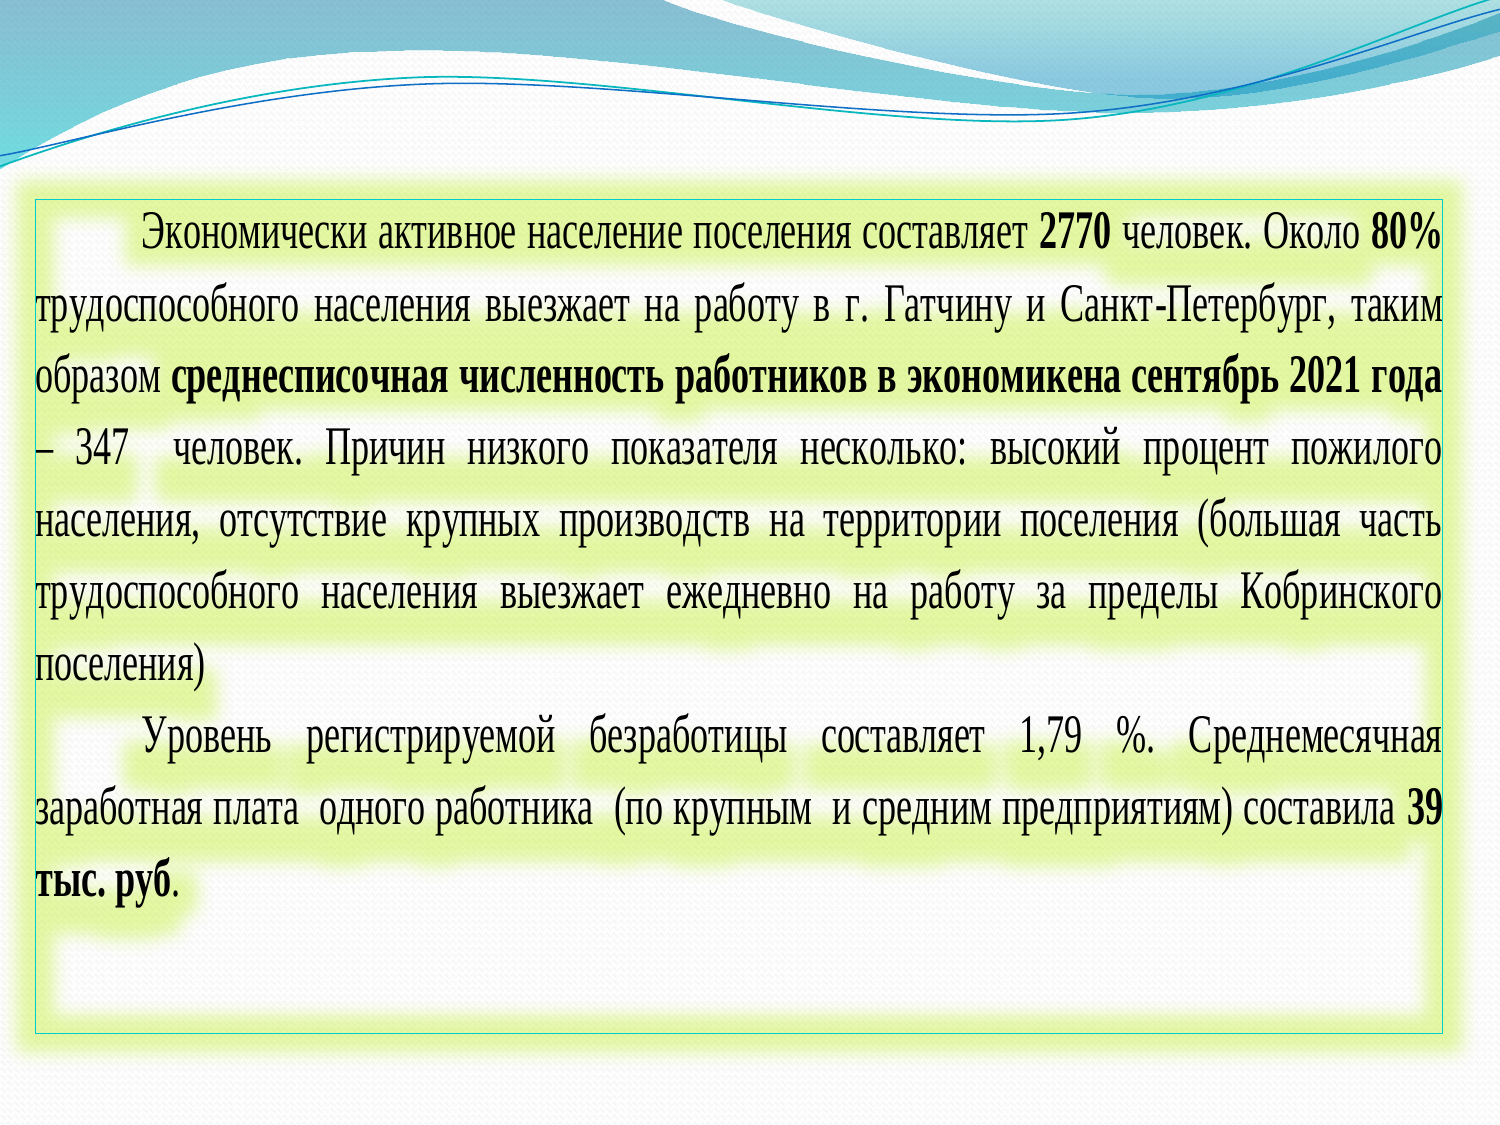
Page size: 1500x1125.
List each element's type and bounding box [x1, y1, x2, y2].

picture [34, 198, 1443, 1034]
